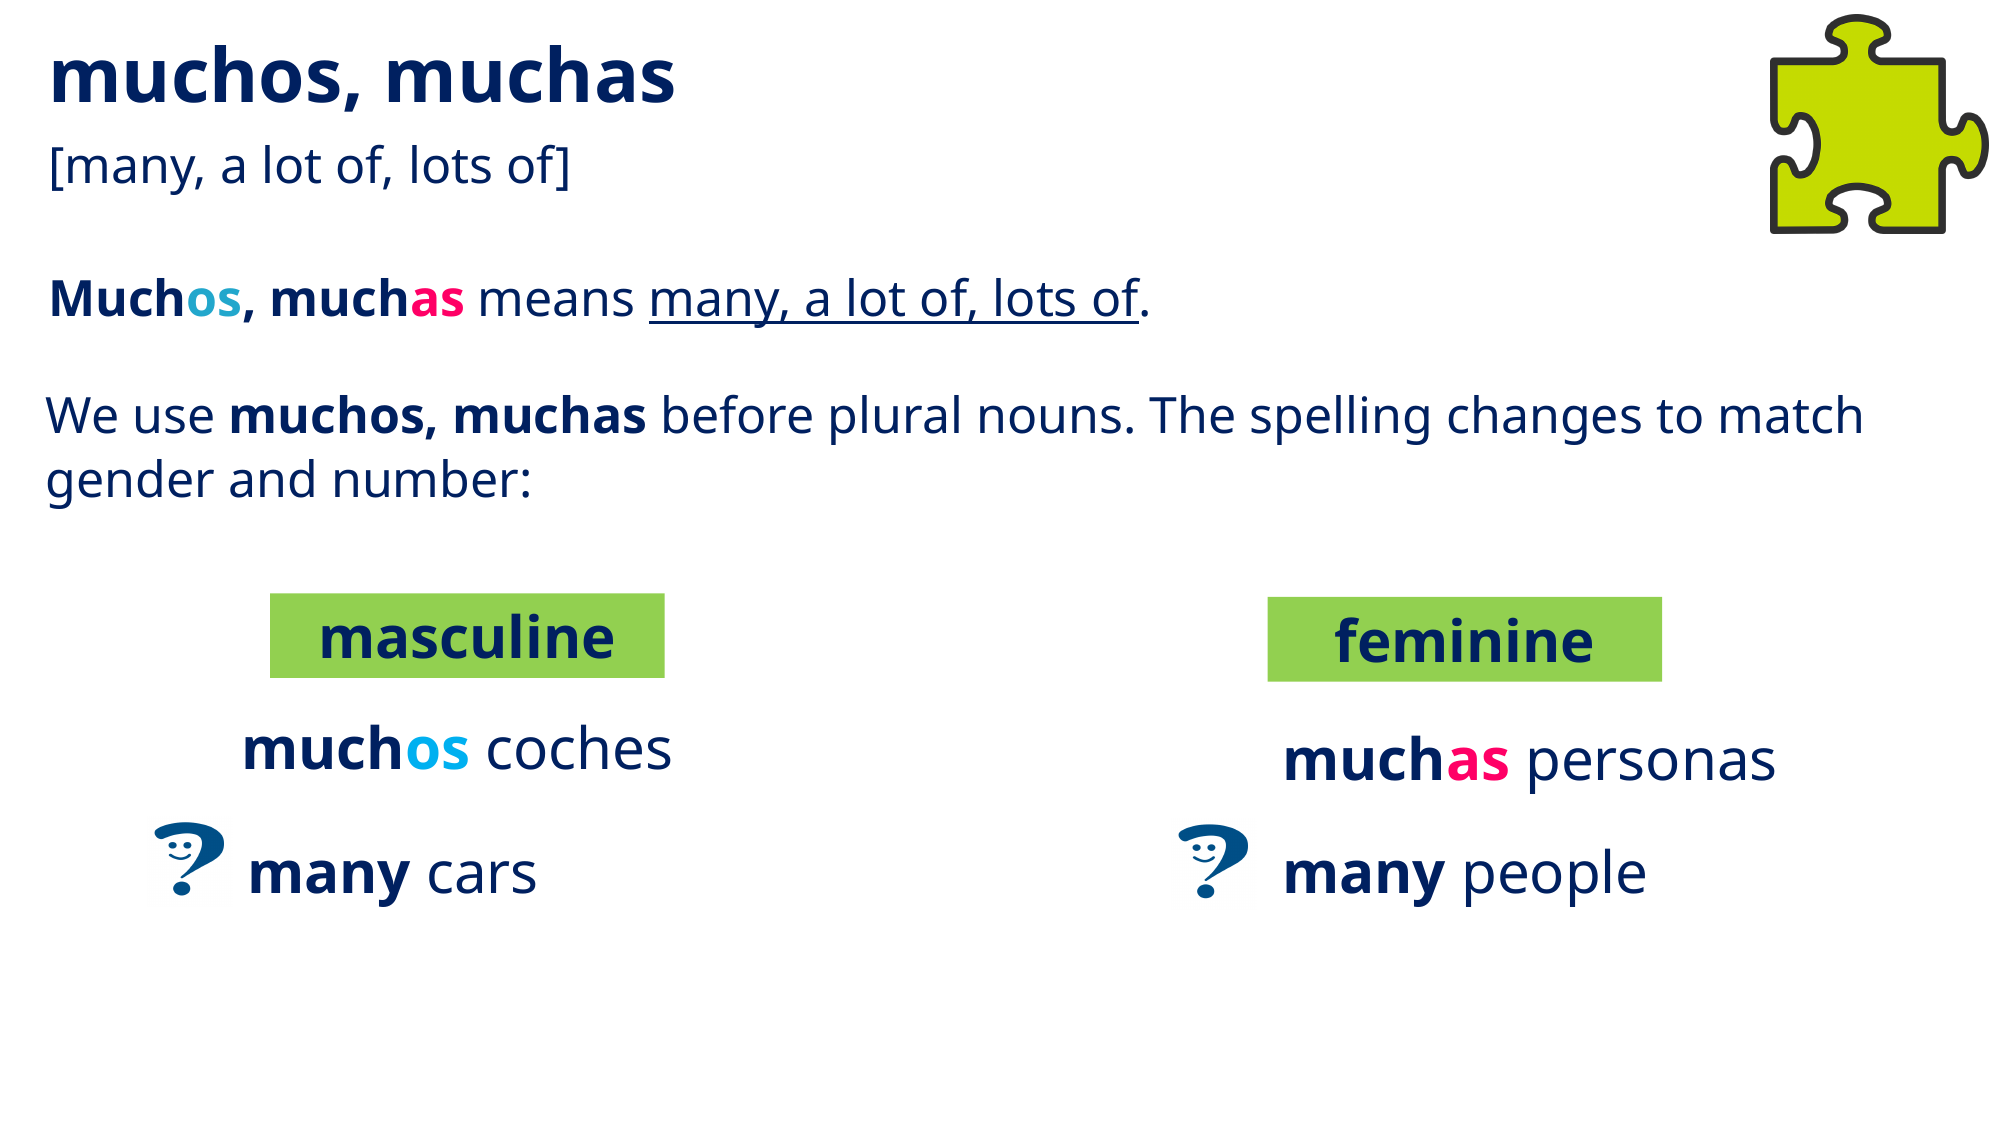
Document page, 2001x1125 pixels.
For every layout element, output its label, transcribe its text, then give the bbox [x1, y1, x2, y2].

picture [1171, 818, 1257, 910]
text_box feminine [1267, 596, 1663, 682]
text_box muchos coches [226, 703, 1039, 789]
text_box many people [1267, 827, 1779, 913]
text_box masculine [270, 593, 665, 678]
text_box We use muchos, muchas before plural nouns. The spelling changes to match gender and number: [31, 372, 1969, 516]
text_box muchos, muchas [33, 9, 1759, 136]
picture [1770, 14, 1989, 234]
text_box many cars [232, 827, 744, 913]
text_box Muchos, muchas means many, a lot of, lots of. [33, 255, 1971, 335]
text_box muchas personas [1267, 714, 1916, 800]
picture [147, 816, 233, 907]
text_box [many, a lot of, lots of] [33, 136, 1232, 201]
